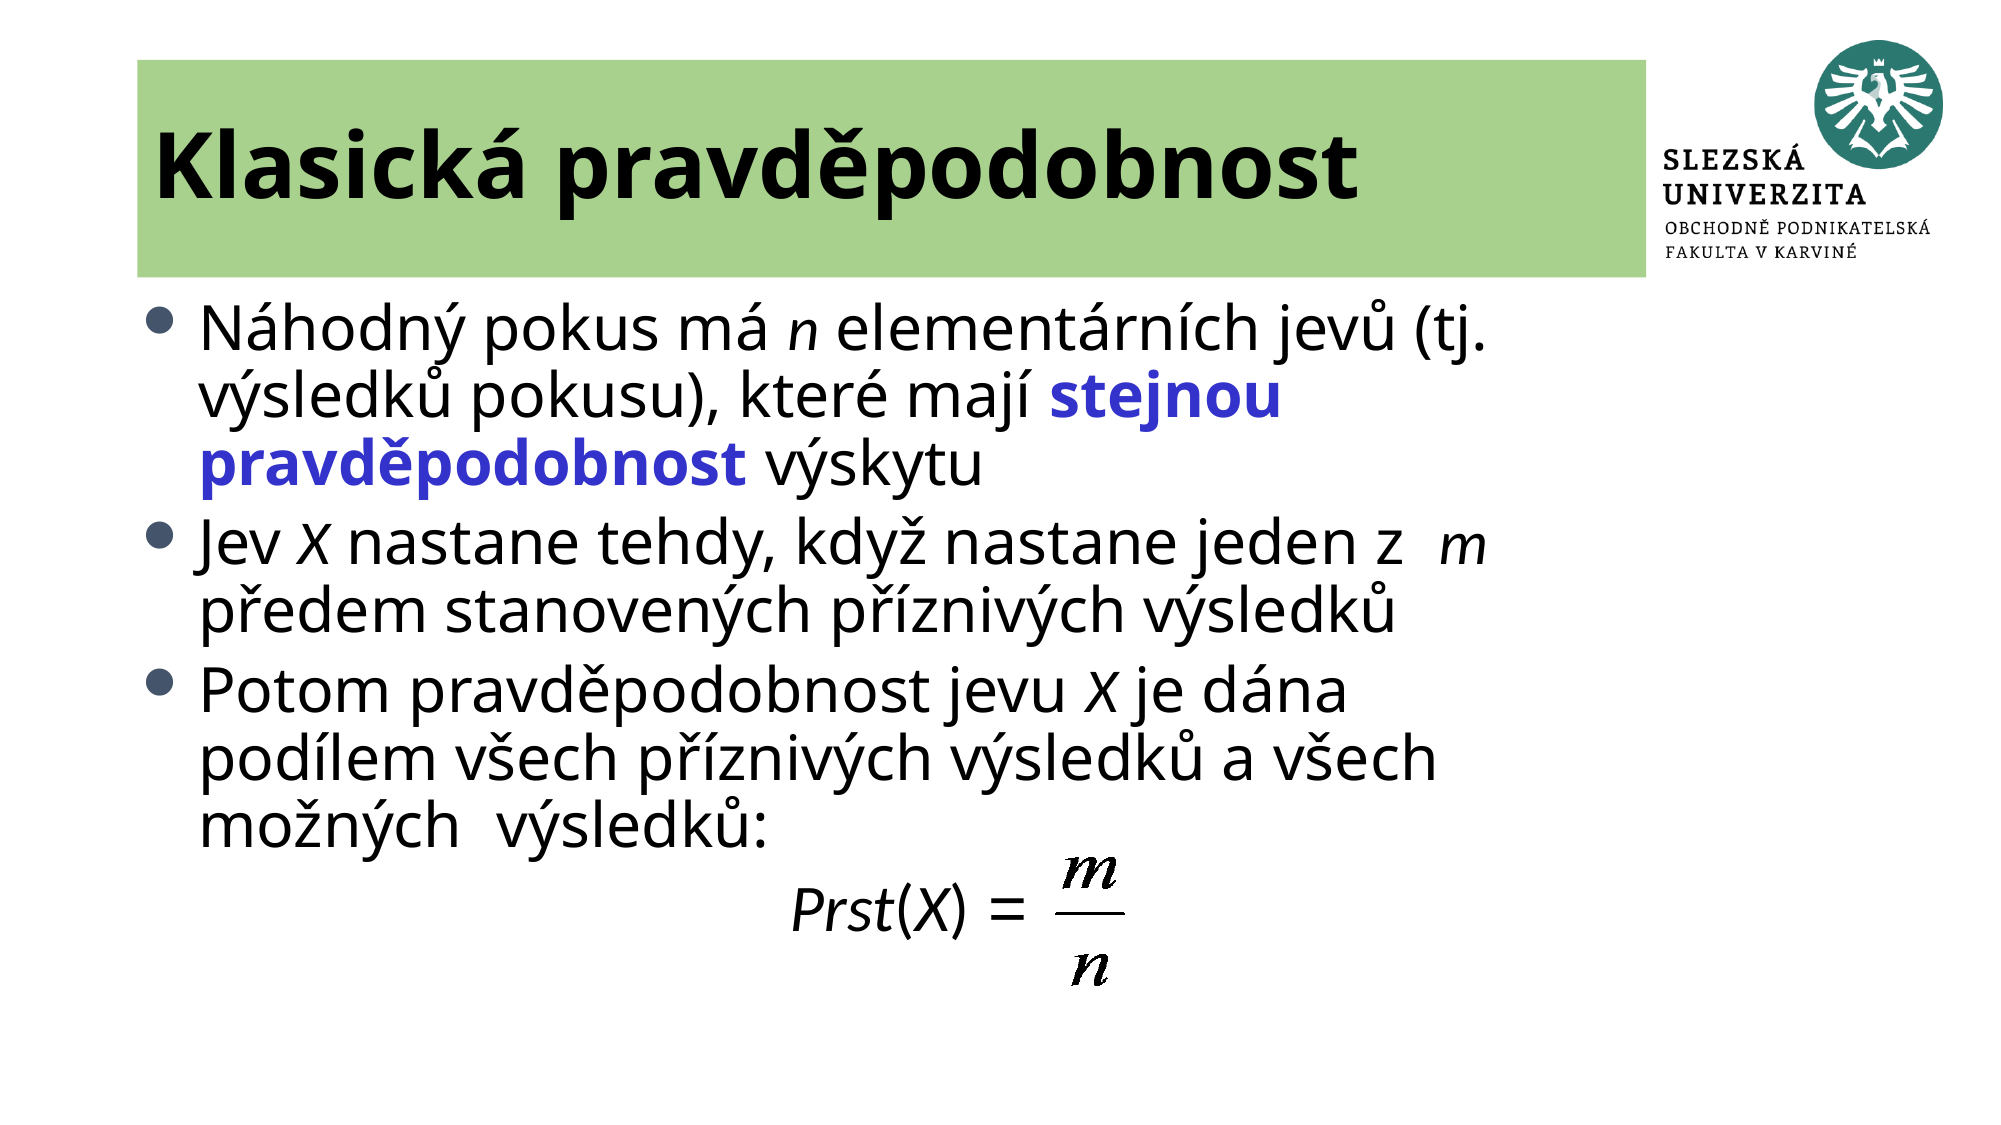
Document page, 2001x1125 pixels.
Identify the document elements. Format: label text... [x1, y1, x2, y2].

title Klasická pravděpodobnost [137, 59, 1647, 278]
picture [1043, 822, 1138, 997]
text_box [41, 32, 786, 116]
text_box Náhodný pokus má n elementárních jevů (tj. výsledků pokusu), které mají stejnou pravděpodobnost výskytu Jev X nastane tehdy, když nastane jeden z m předem stanovených příznivých výsledků Potom pravděpodobnost jevu X je dána podílem všech příznivých výsledků a všech možných výsledků: Prst(X) = [112, 288, 1588, 1094]
picture [1663, 40, 1943, 258]
